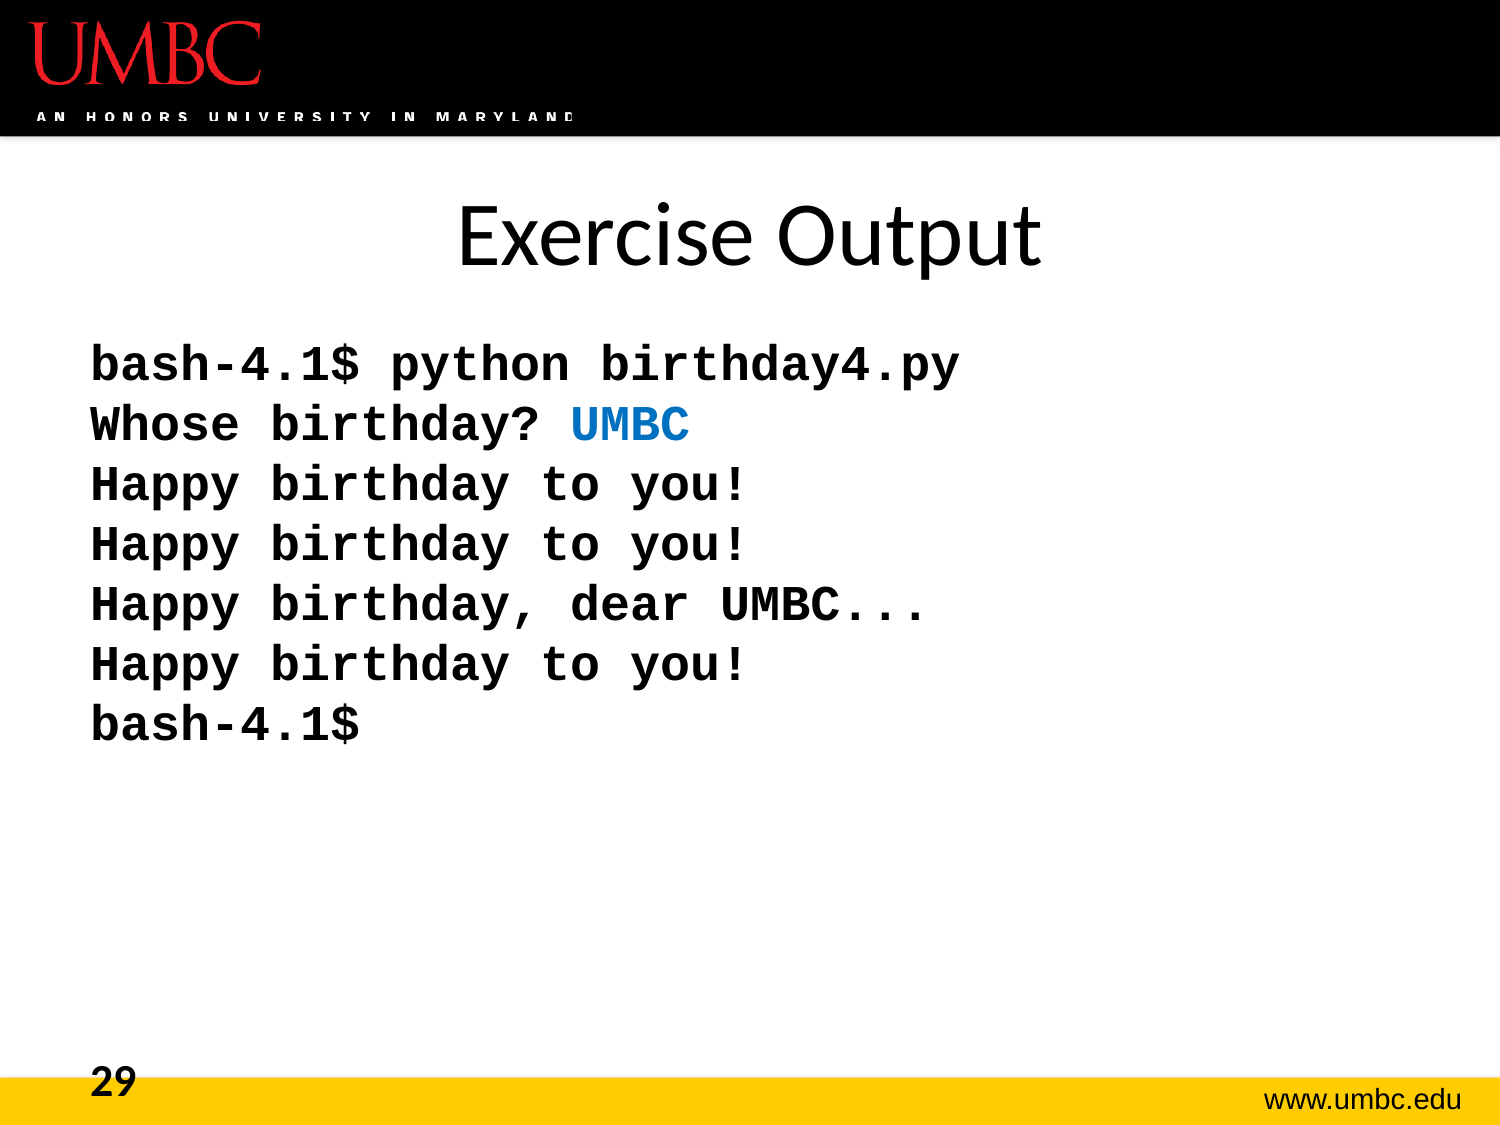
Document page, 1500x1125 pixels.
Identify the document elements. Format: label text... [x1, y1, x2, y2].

title Exercise Output [75, 135, 1425, 323]
slide_number 29 [75, 1042, 425, 1103]
list bash-4.1$ python birthday4.py Whose birthday? UMBC Happy birthday to you! Happy birthday to you! Happy birthday, dear UMBC... Happy birthday to you! bash-4.1$ [75, 323, 1425, 1005]
